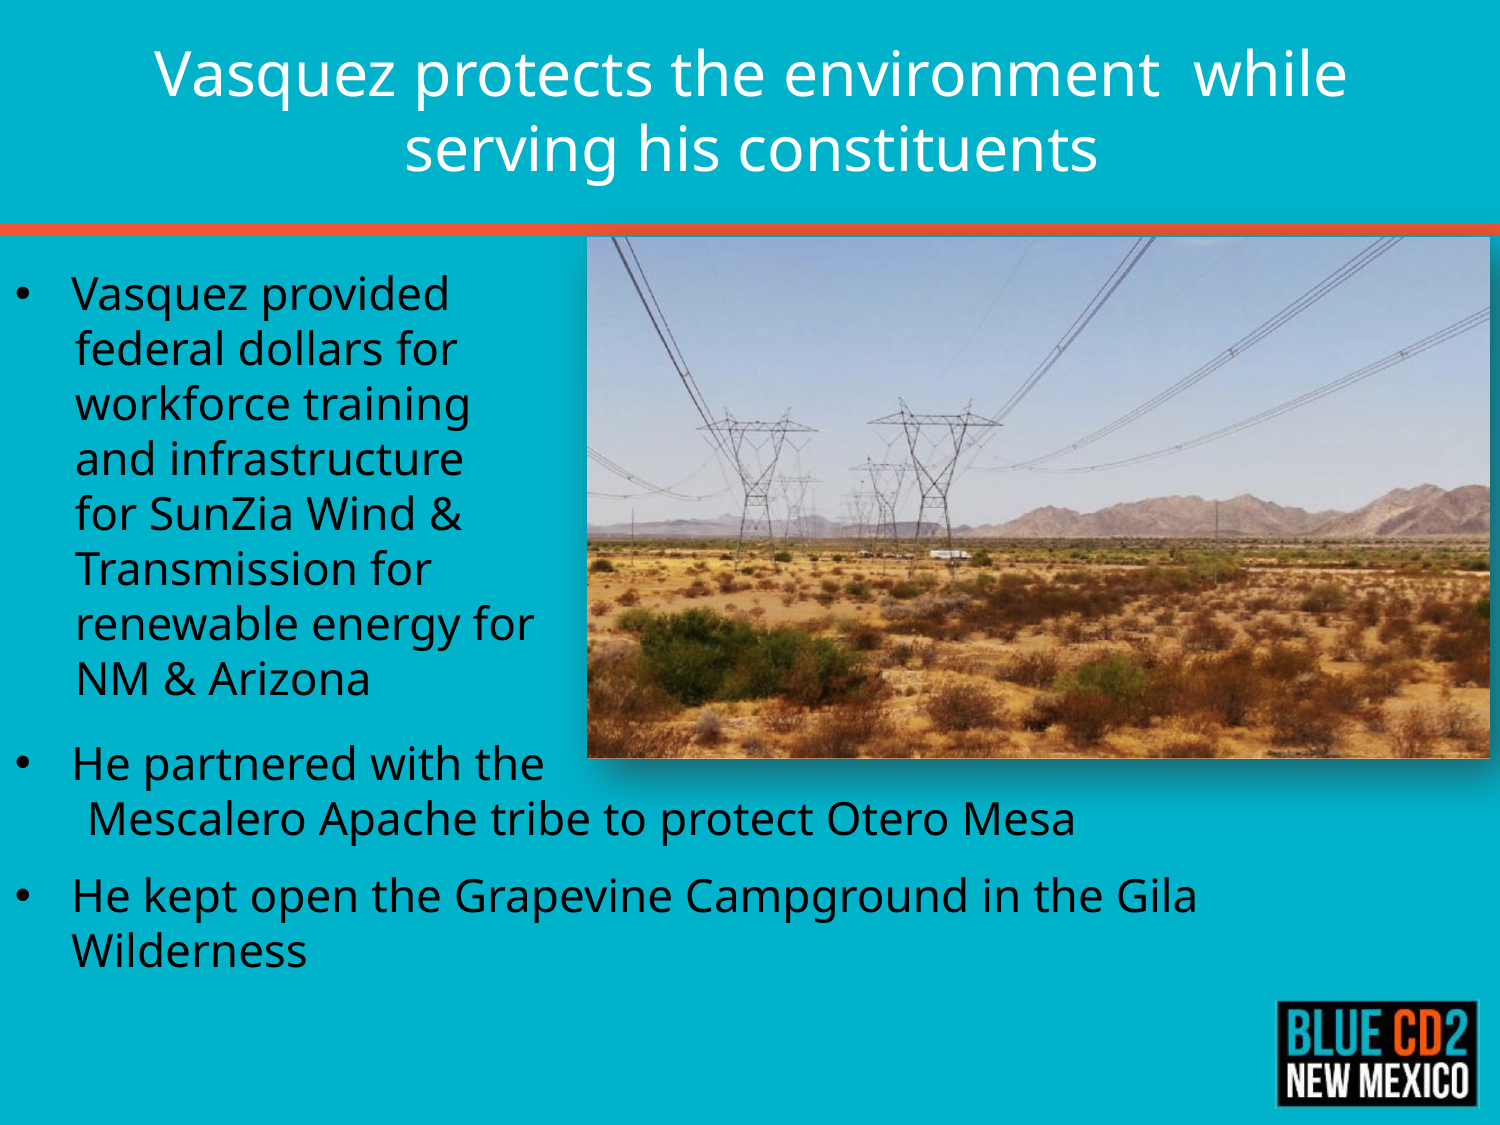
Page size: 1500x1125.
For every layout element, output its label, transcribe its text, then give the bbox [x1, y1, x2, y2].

picture [0, 224, 1500, 235]
title Vasquez protects the environment while serving his constituents [87, 24, 1418, 193]
picture [587, 237, 1491, 759]
picture [1275, 999, 1480, 1109]
text_box Vasquez provided federal dollars for workforce training and infrastructure for SunZia Wind & Transmission for renewable energy for NM & Arizona He partnered with the Mescalero Apache tribe to protect Otero Mesa He kept open the Grapevine Campground in the Gila Wilderness [0, 237, 1463, 1007]
